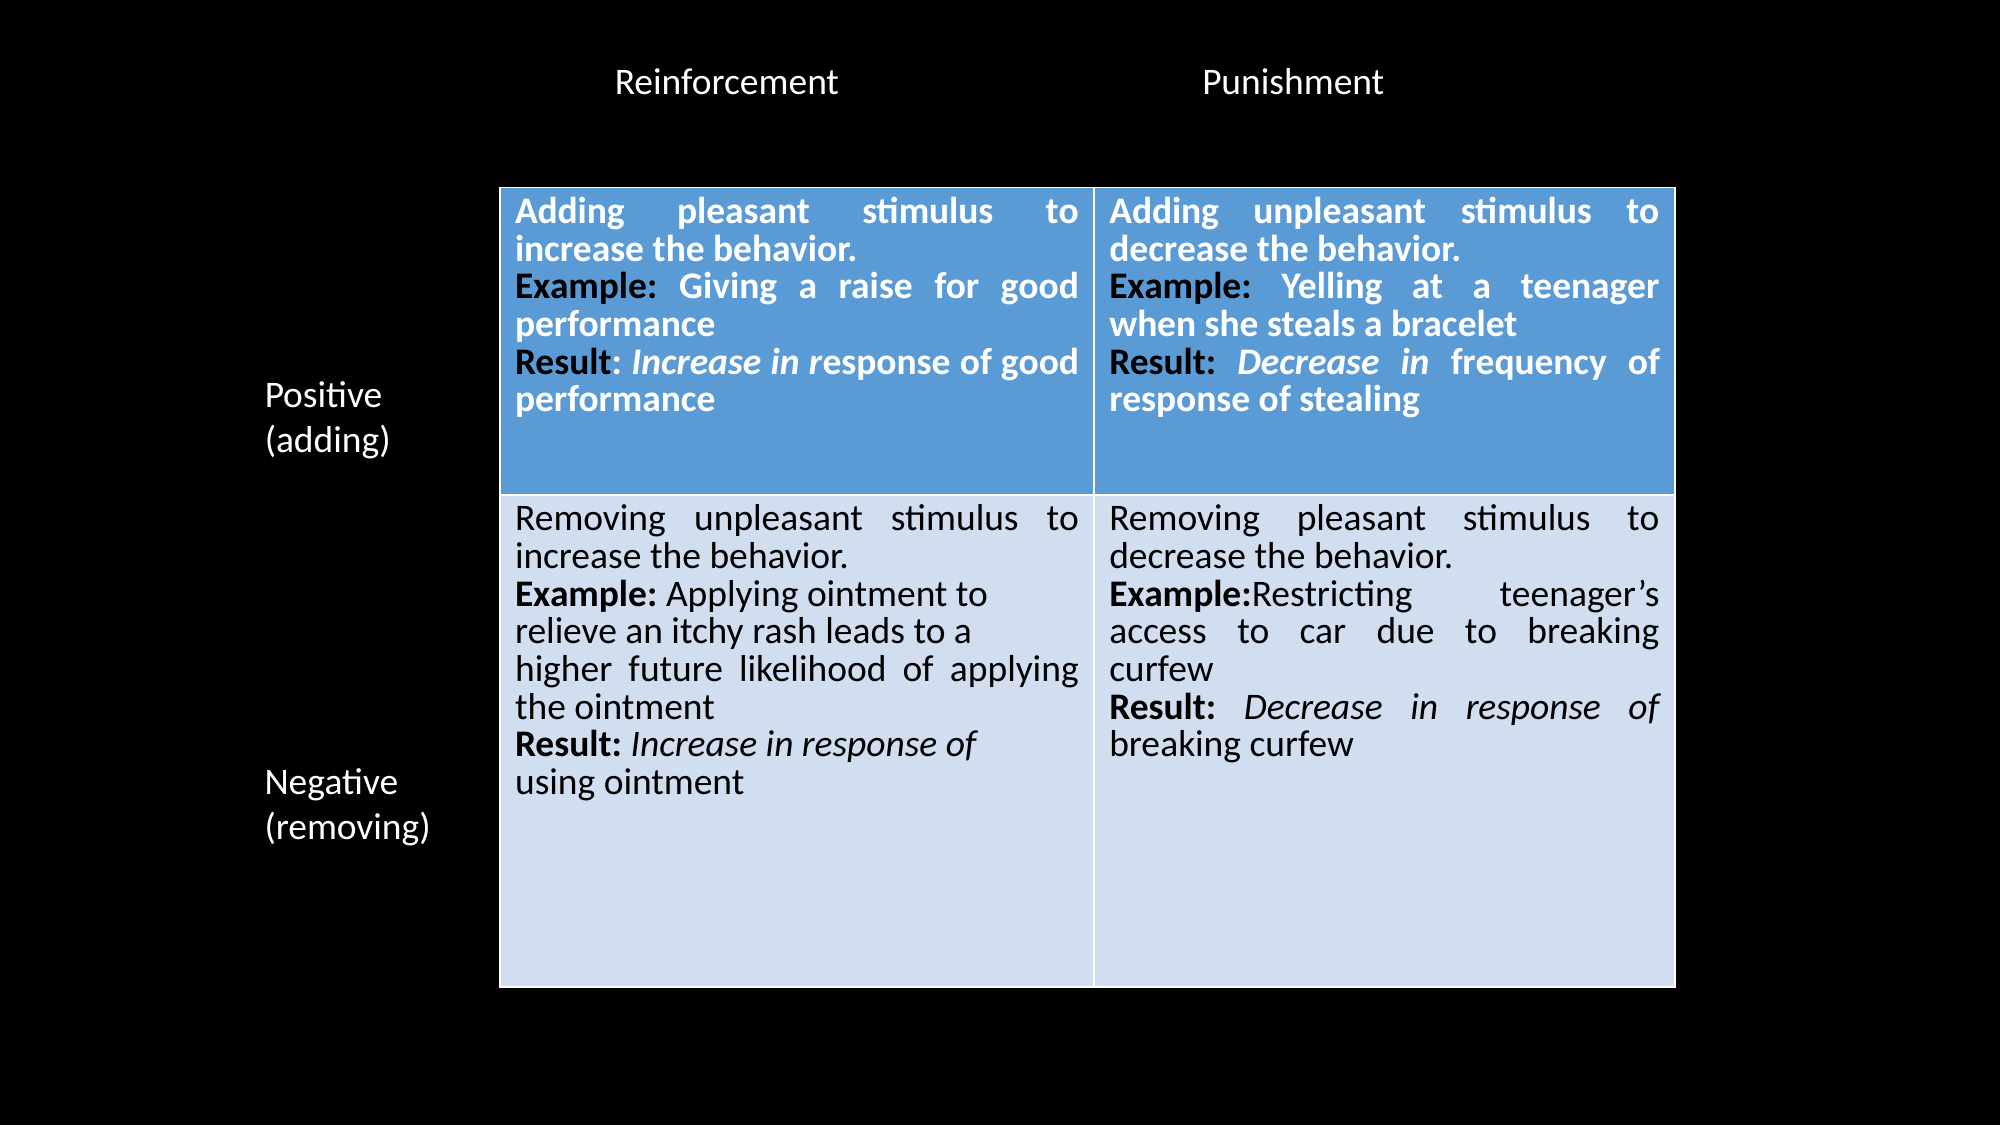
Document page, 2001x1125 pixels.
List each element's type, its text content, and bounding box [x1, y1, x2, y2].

text_box Punishment [1187, 49, 1463, 110]
table_cell Removing pleasant stimulus to decrease the behavior. Example:Restricting teenager’s access to car due to breaking curfew Result: Decrease in response of breaking curfew [1095, 496, 1674, 986]
text_box Negative (removing) [249, 749, 550, 855]
text_box Reinforcement [600, 49, 925, 110]
table_header Adding pleasant stimulus to increase the behavior. Example: Giving a raise for good performance Result: Increase in response of good performance [501, 188, 1093, 494]
table_cell Removing unpleasant stimulus to increase the behavior. Example: Applying ointment to relieve an itchy rash leads to a higher future likelihood of applying the ointment Result: Increase in response of using ointment [501, 496, 1093, 986]
table_header Adding unpleasant stimulus to decrease the behavior. Example: Yelling at a teenager when she steals a bracelet Result: Decrease in frequency of response of stealing [1095, 188, 1674, 494]
text_box Positive (adding) [249, 362, 500, 468]
